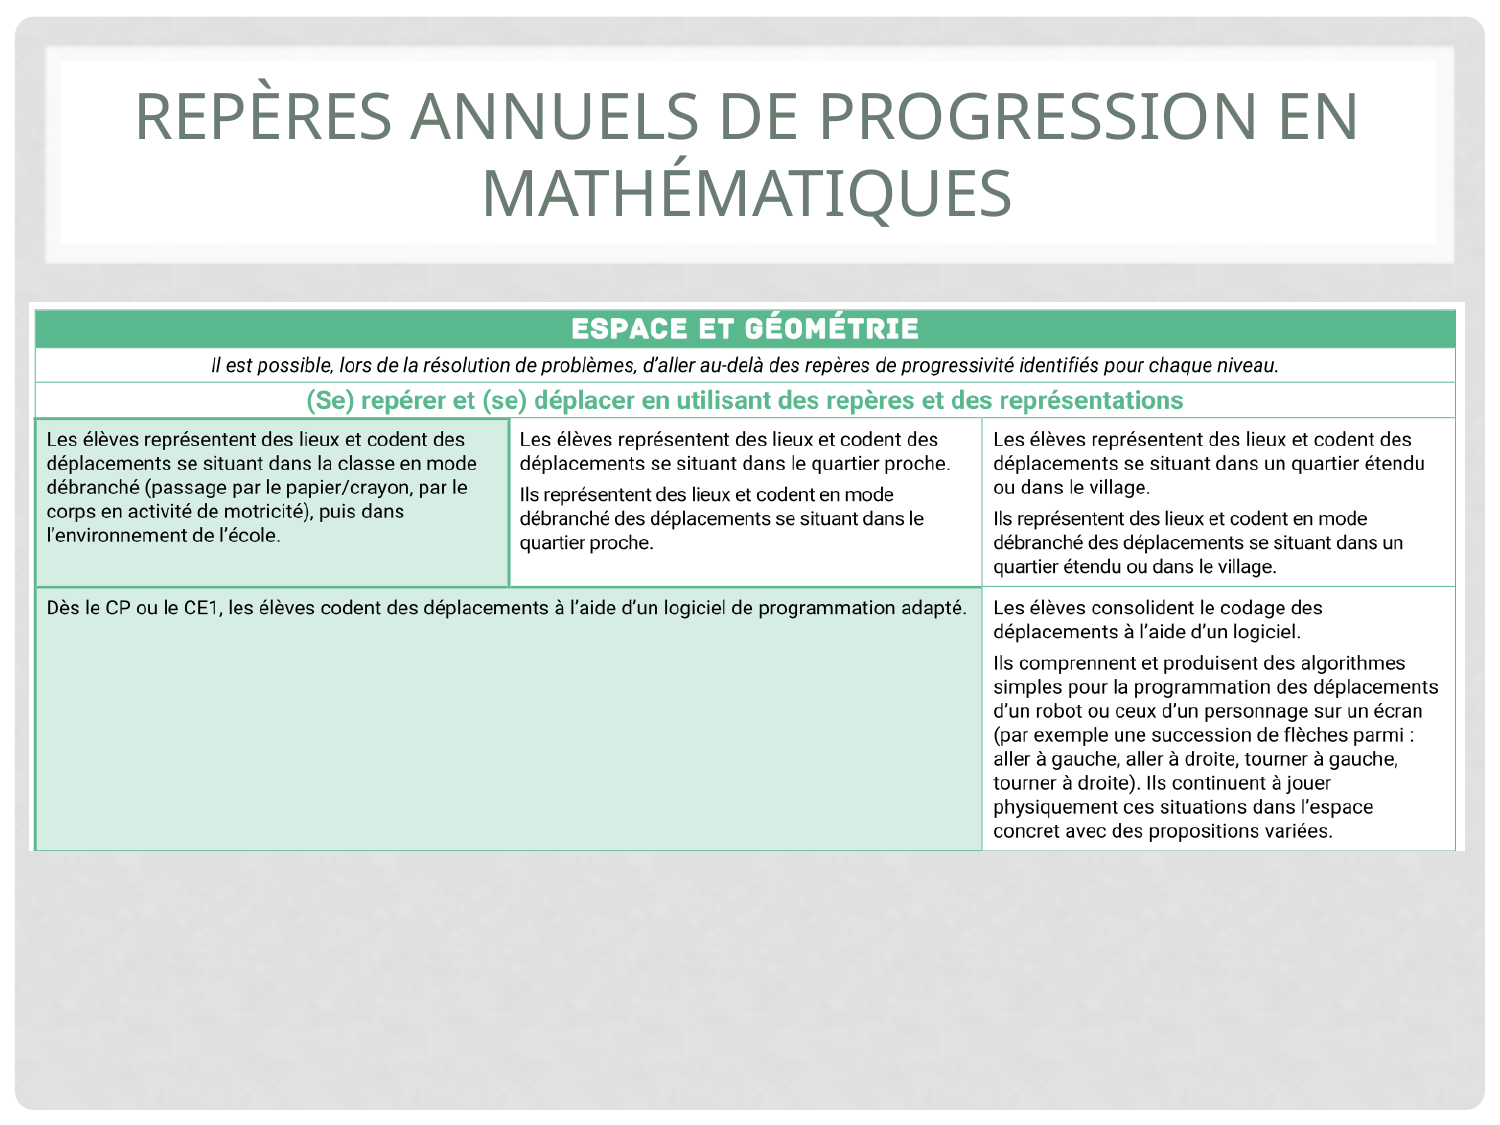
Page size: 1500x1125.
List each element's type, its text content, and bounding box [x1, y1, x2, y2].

title Repères annuels de progression en mathématiques [69, 66, 1425, 238]
picture [29, 302, 1465, 851]
